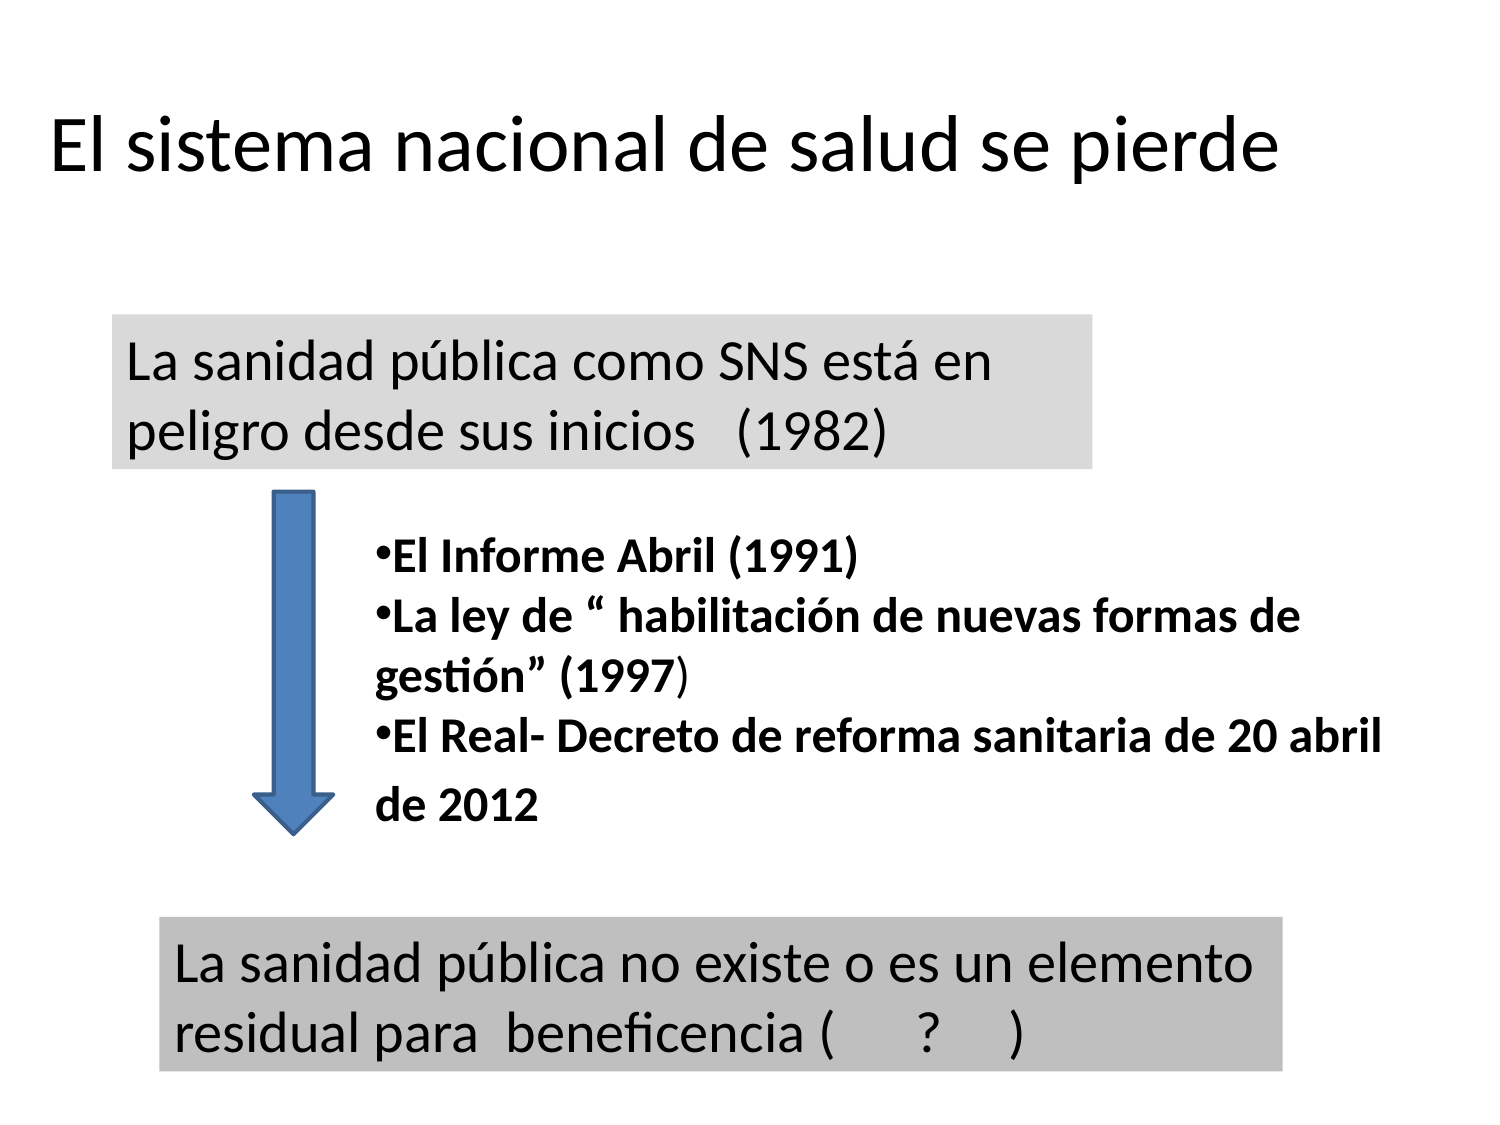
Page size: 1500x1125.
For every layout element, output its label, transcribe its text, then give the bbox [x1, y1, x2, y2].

text_box [251, 489, 336, 837]
text_box La sanidad pública como SNS está en peligro desde sus inicios (1982) [112, 314, 1093, 470]
text_box El Informe Abril (1991) La ley de “ habilitación de nuevas formas de gestión” (1997) El Real- Decreto de reforma sanitaria de 20 abril de 2012 [360, 515, 1447, 885]
text_box La sanidad pública no existe o es un elemento residual para beneficencia ( ? ) [159, 916, 1283, 1072]
title El sistema nacional de salud se pierde [0, 45, 1350, 233]
